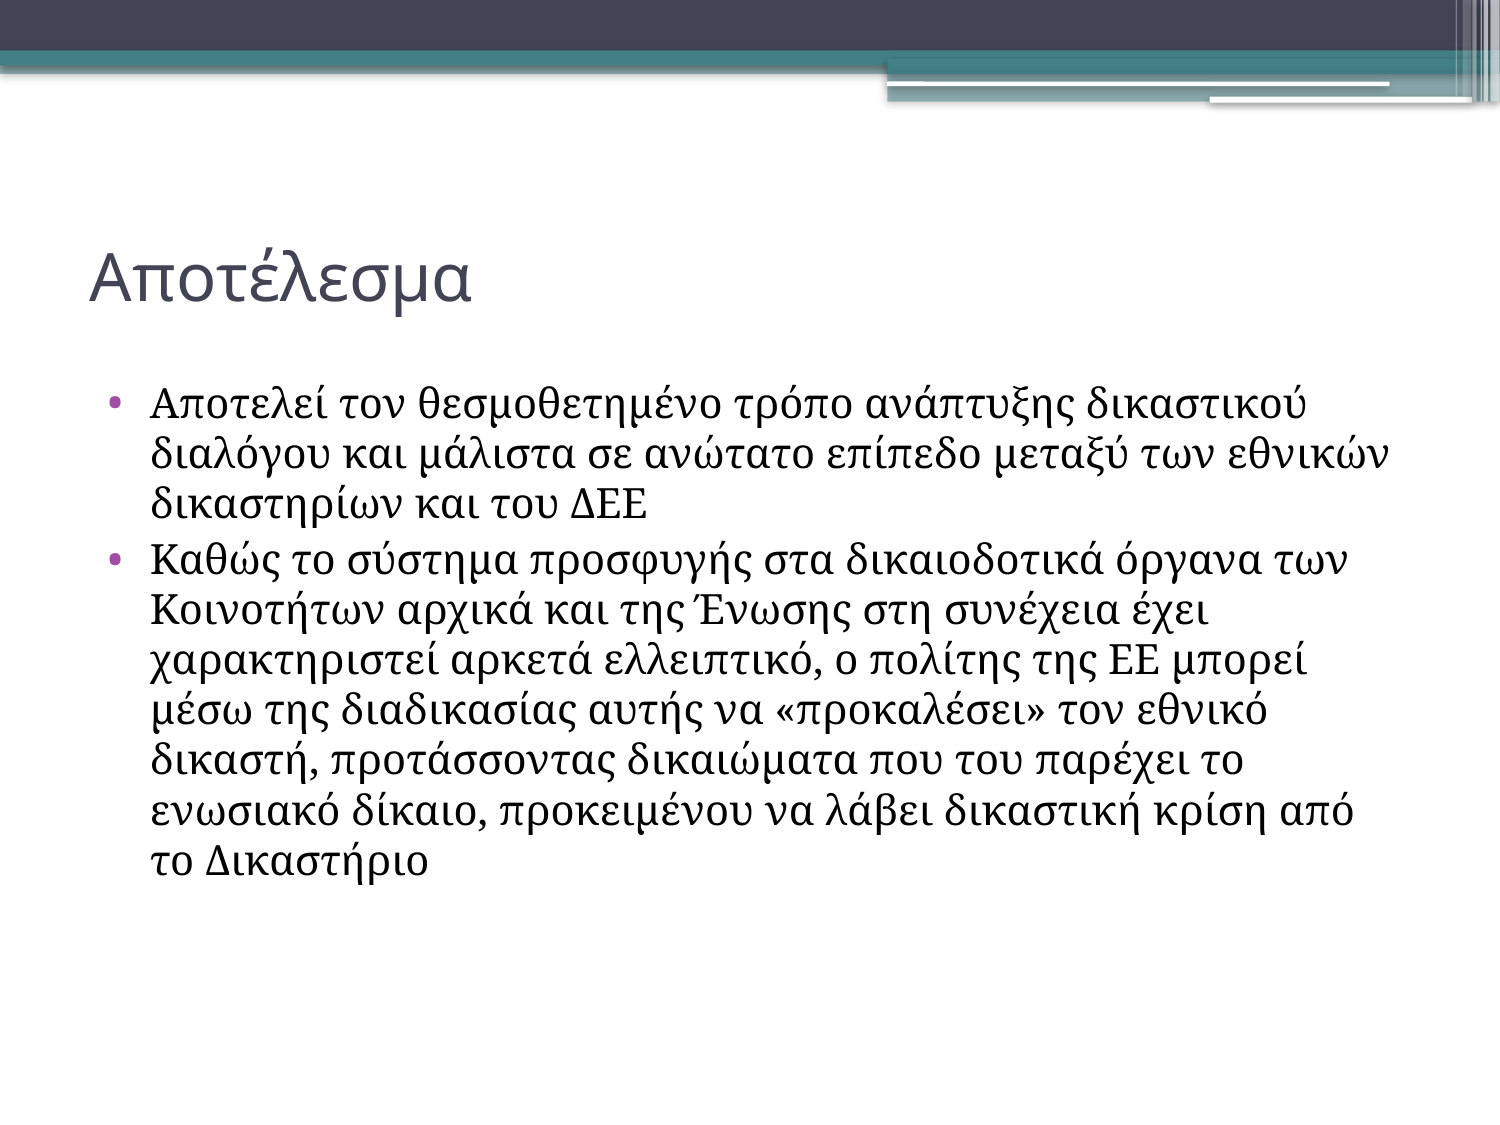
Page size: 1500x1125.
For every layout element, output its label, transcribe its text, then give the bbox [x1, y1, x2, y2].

list Αποτελεί τον θεσμοθετημένο τρόπο ανάπτυξης δικαστικού διαλόγου και μάλιστα σε ανώτατο επίπεδο μεταξύ των εθνικών δικαστηρίων και του ΔΕΕ Καθώς το σύστημα προσφυγής στα δικαιοδοτικά όργανα των Κοινοτήτων αρχικά και της Ένωσης στη συνέχεια έχει χαρακτηριστεί αρκετά ελλειπτικό, ο πολίτης της ΕΕ μπορεί μέσω της διαδικασίας αυτής να «προκαλέσει» τον εθνικό δικαστή, προτάσσοντας δικαιώματα που του παρέχει το ενωσιακό δίκαιο, προκειμένου να λάβει δικαστική κρίση από το Δικαστήριο [75, 368, 1425, 1079]
title Αποτέλεσμα [75, 187, 1425, 363]
